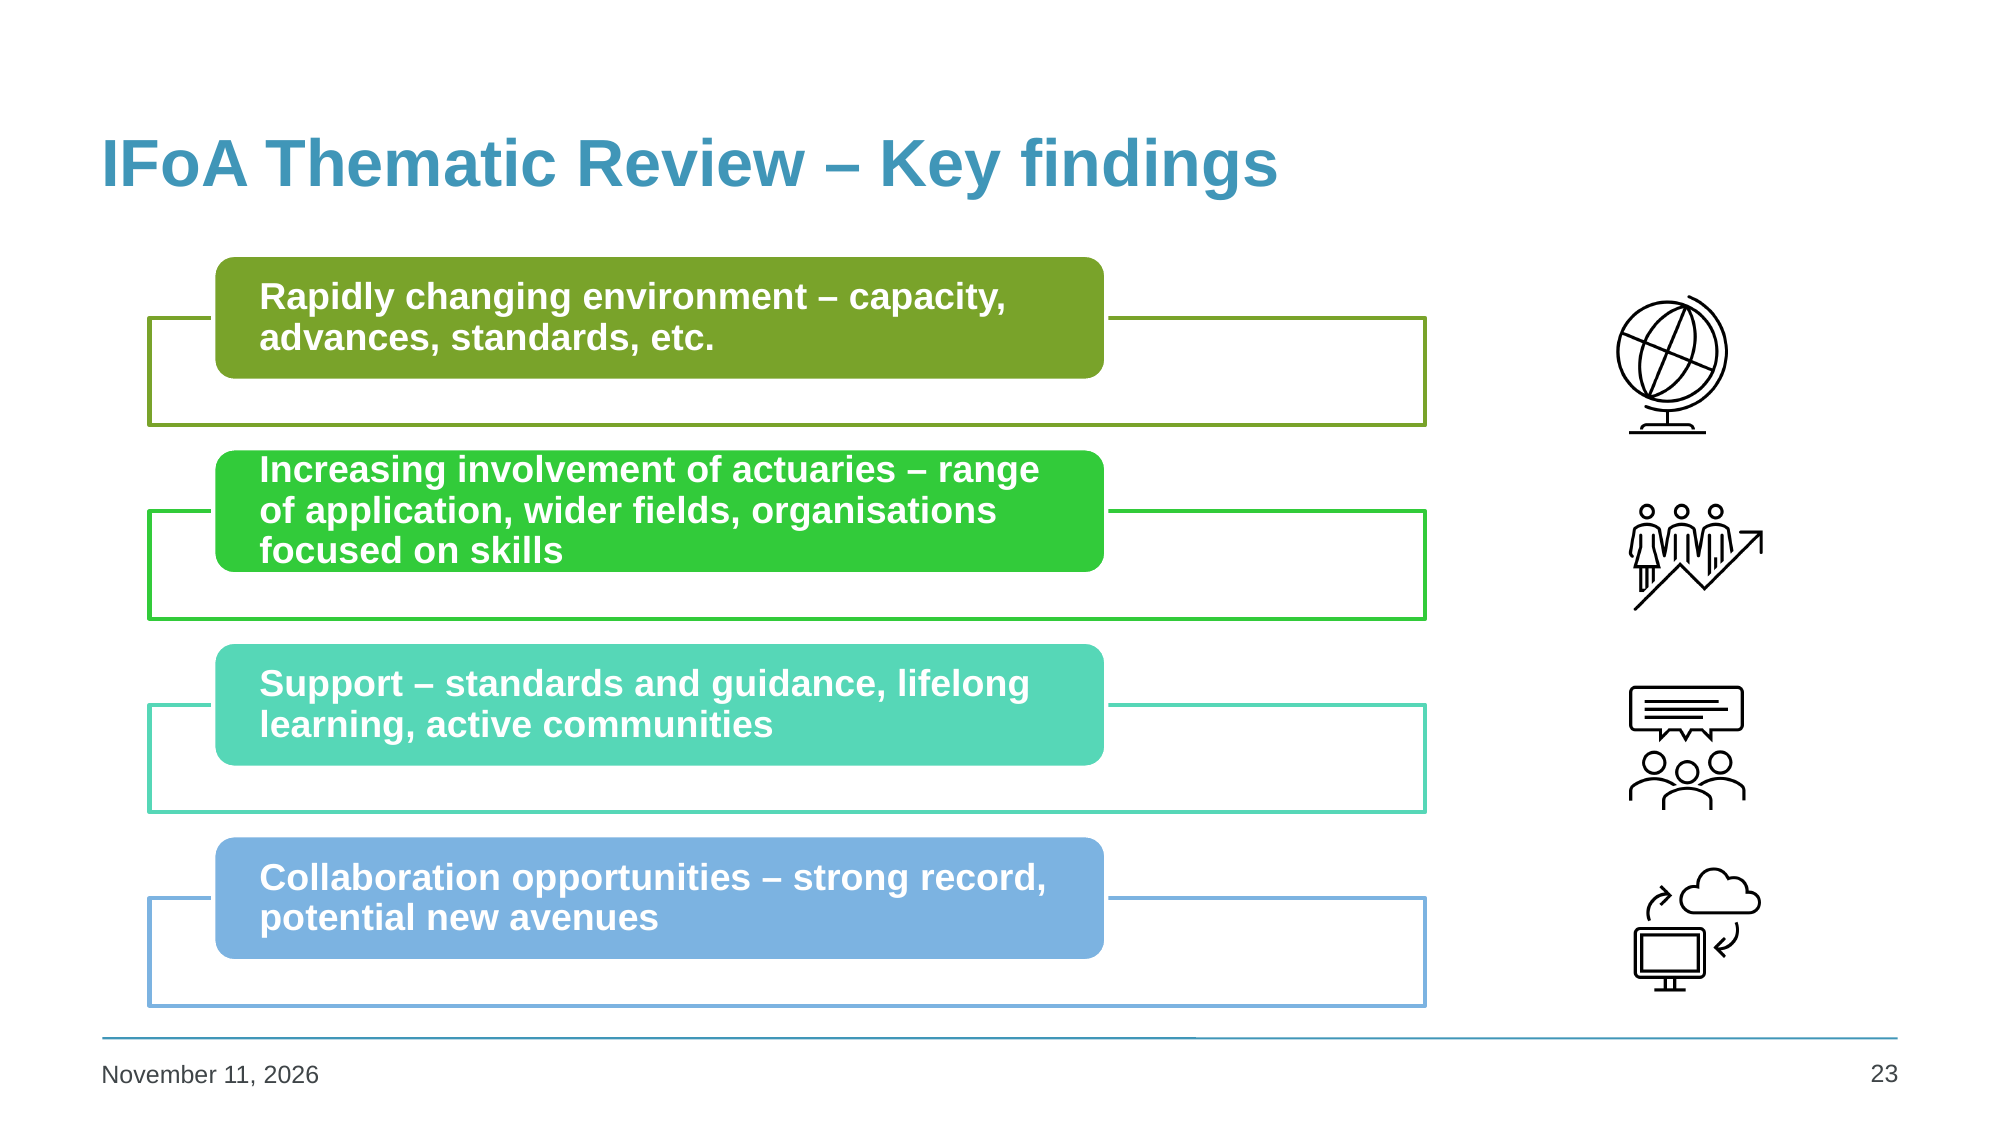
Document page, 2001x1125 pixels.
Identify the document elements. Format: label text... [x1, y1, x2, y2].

picture [1609, 673, 1761, 824]
picture [1597, 286, 1749, 437]
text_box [149, 243, 1426, 1018]
title IFoA Thematic Review – Key findings [86, 66, 1900, 254]
picture [1621, 480, 1773, 631]
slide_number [86, 1051, 528, 1106]
slide_number 23 [1771, 1050, 1914, 1106]
picture [1621, 855, 1773, 1007]
